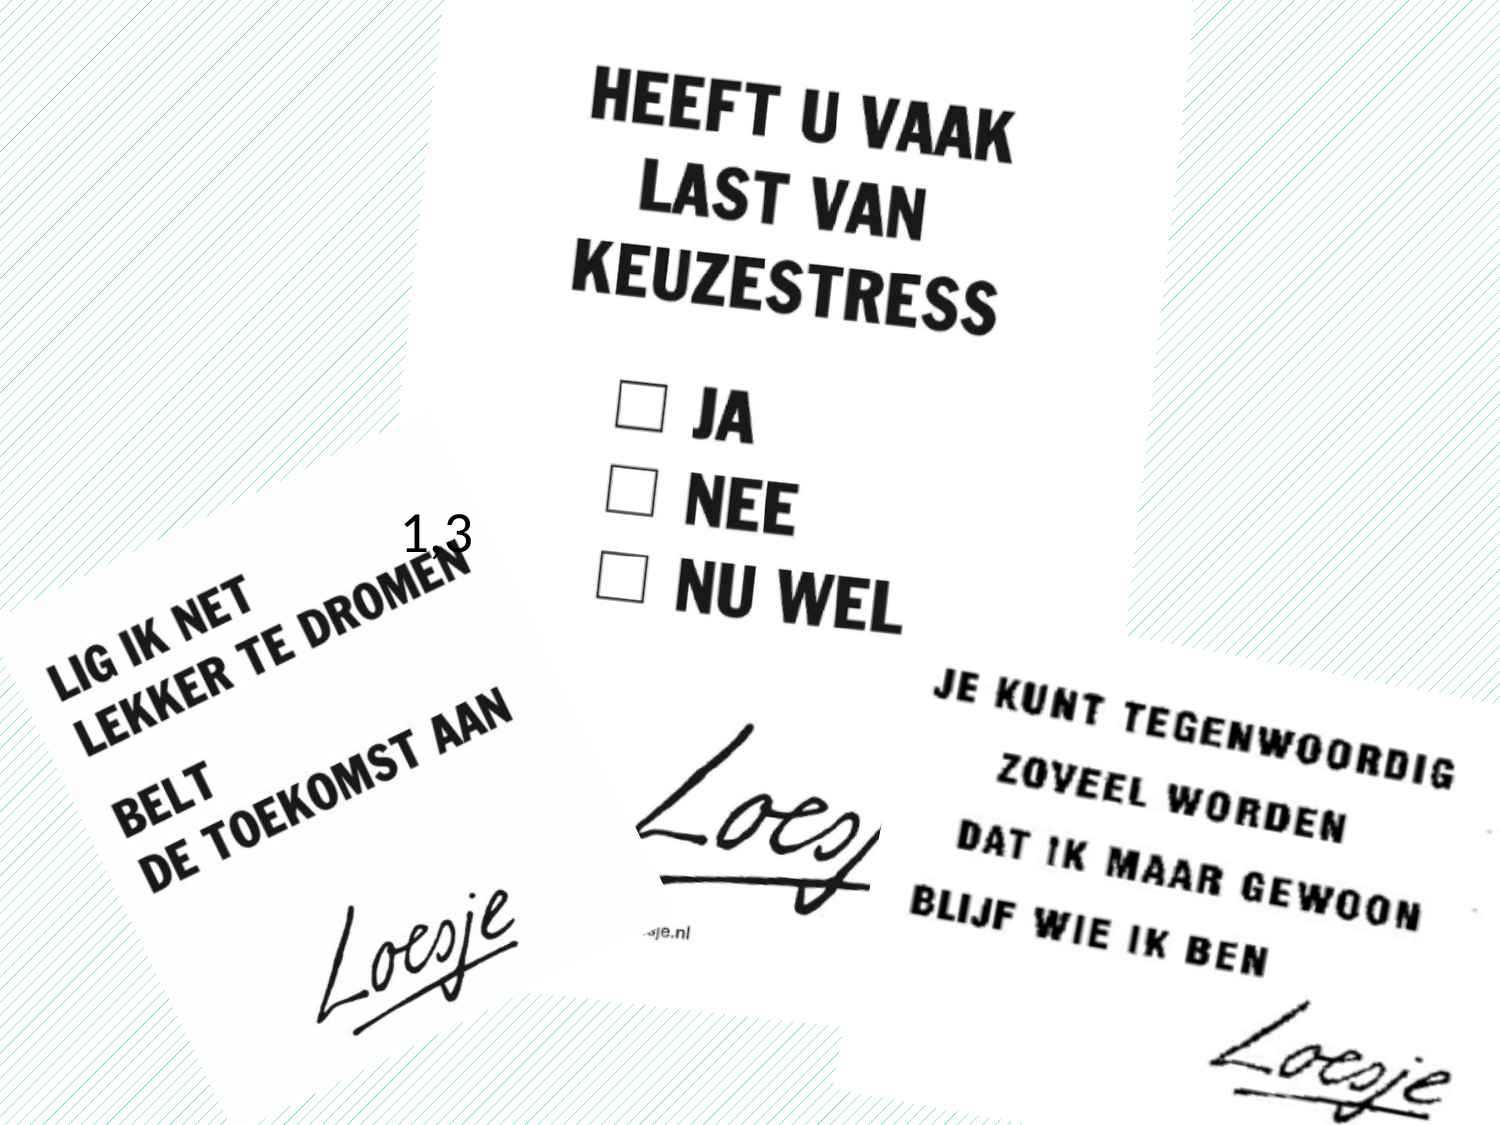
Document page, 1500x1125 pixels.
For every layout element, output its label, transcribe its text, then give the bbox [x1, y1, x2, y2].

text_box 1,3 [1143, 486, 1182, 571]
picture [0, 0, 1227, 1125]
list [872, 654, 1500, 1125]
